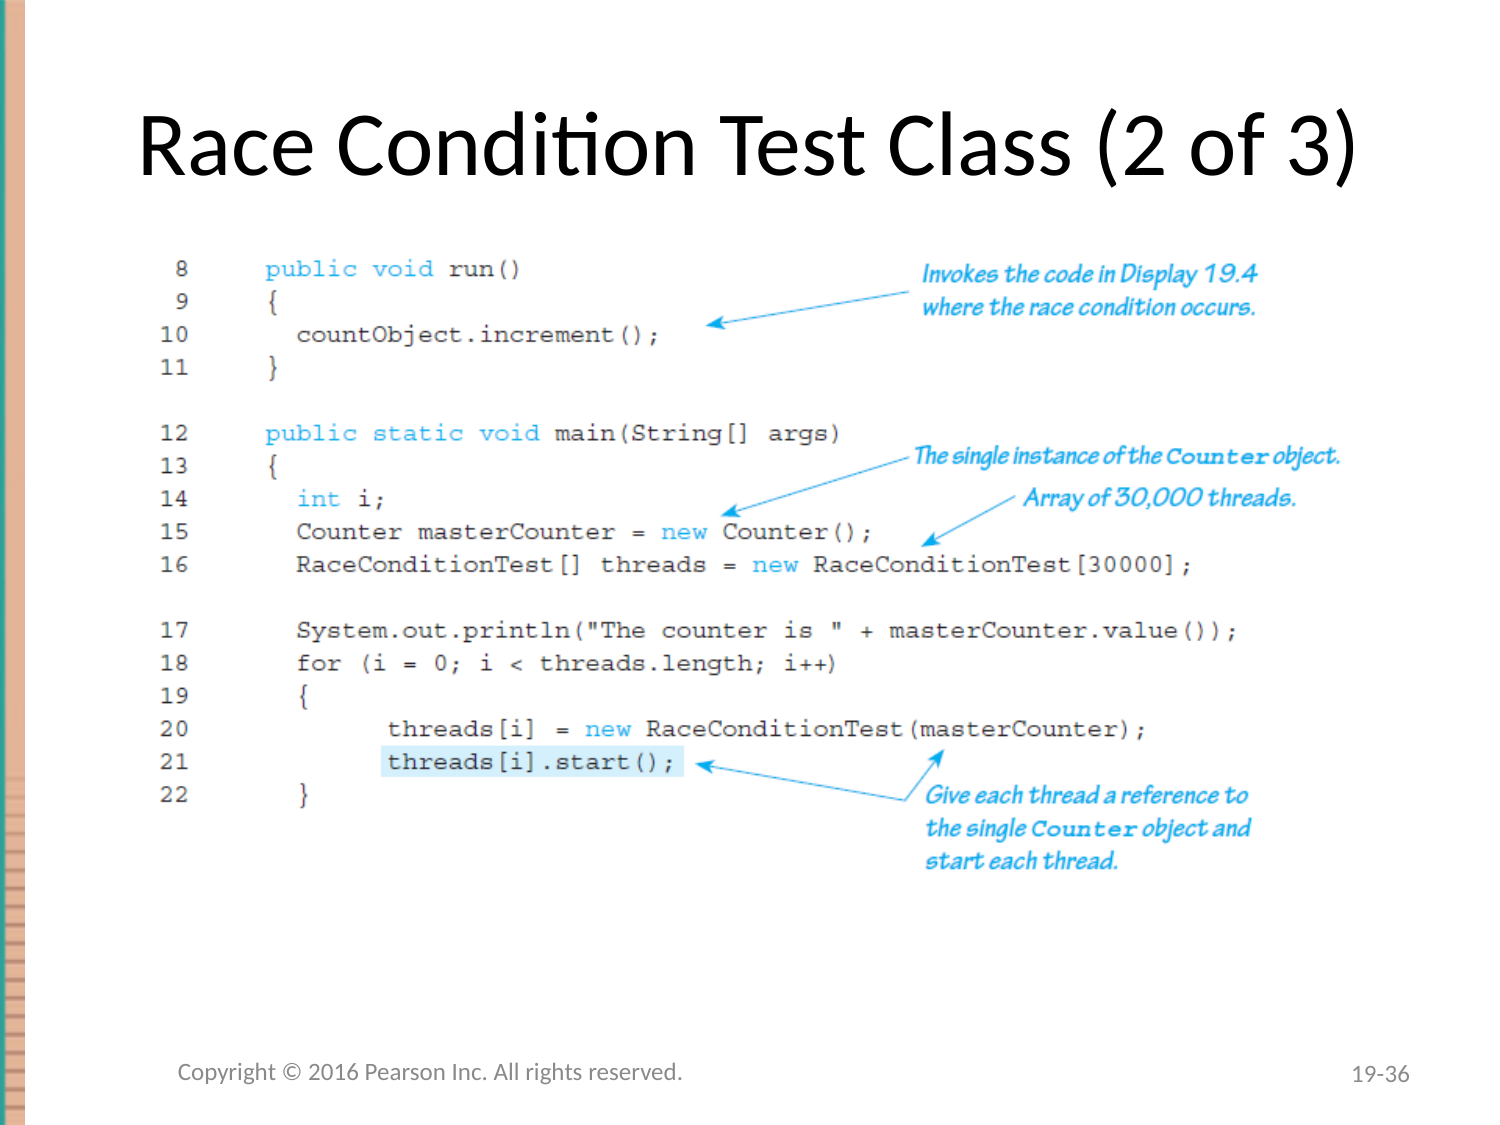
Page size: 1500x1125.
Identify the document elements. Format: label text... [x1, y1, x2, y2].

picture [0, 0, 25, 1125]
slide_number 19-36 [1074, 1042, 1425, 1103]
footer Copyright © 2016 Pearson Inc. All rights reserved. [75, 1040, 788, 1100]
picture [149, 242, 1350, 883]
title Race Condition Test Class (2 of 3) [75, 45, 1425, 233]
